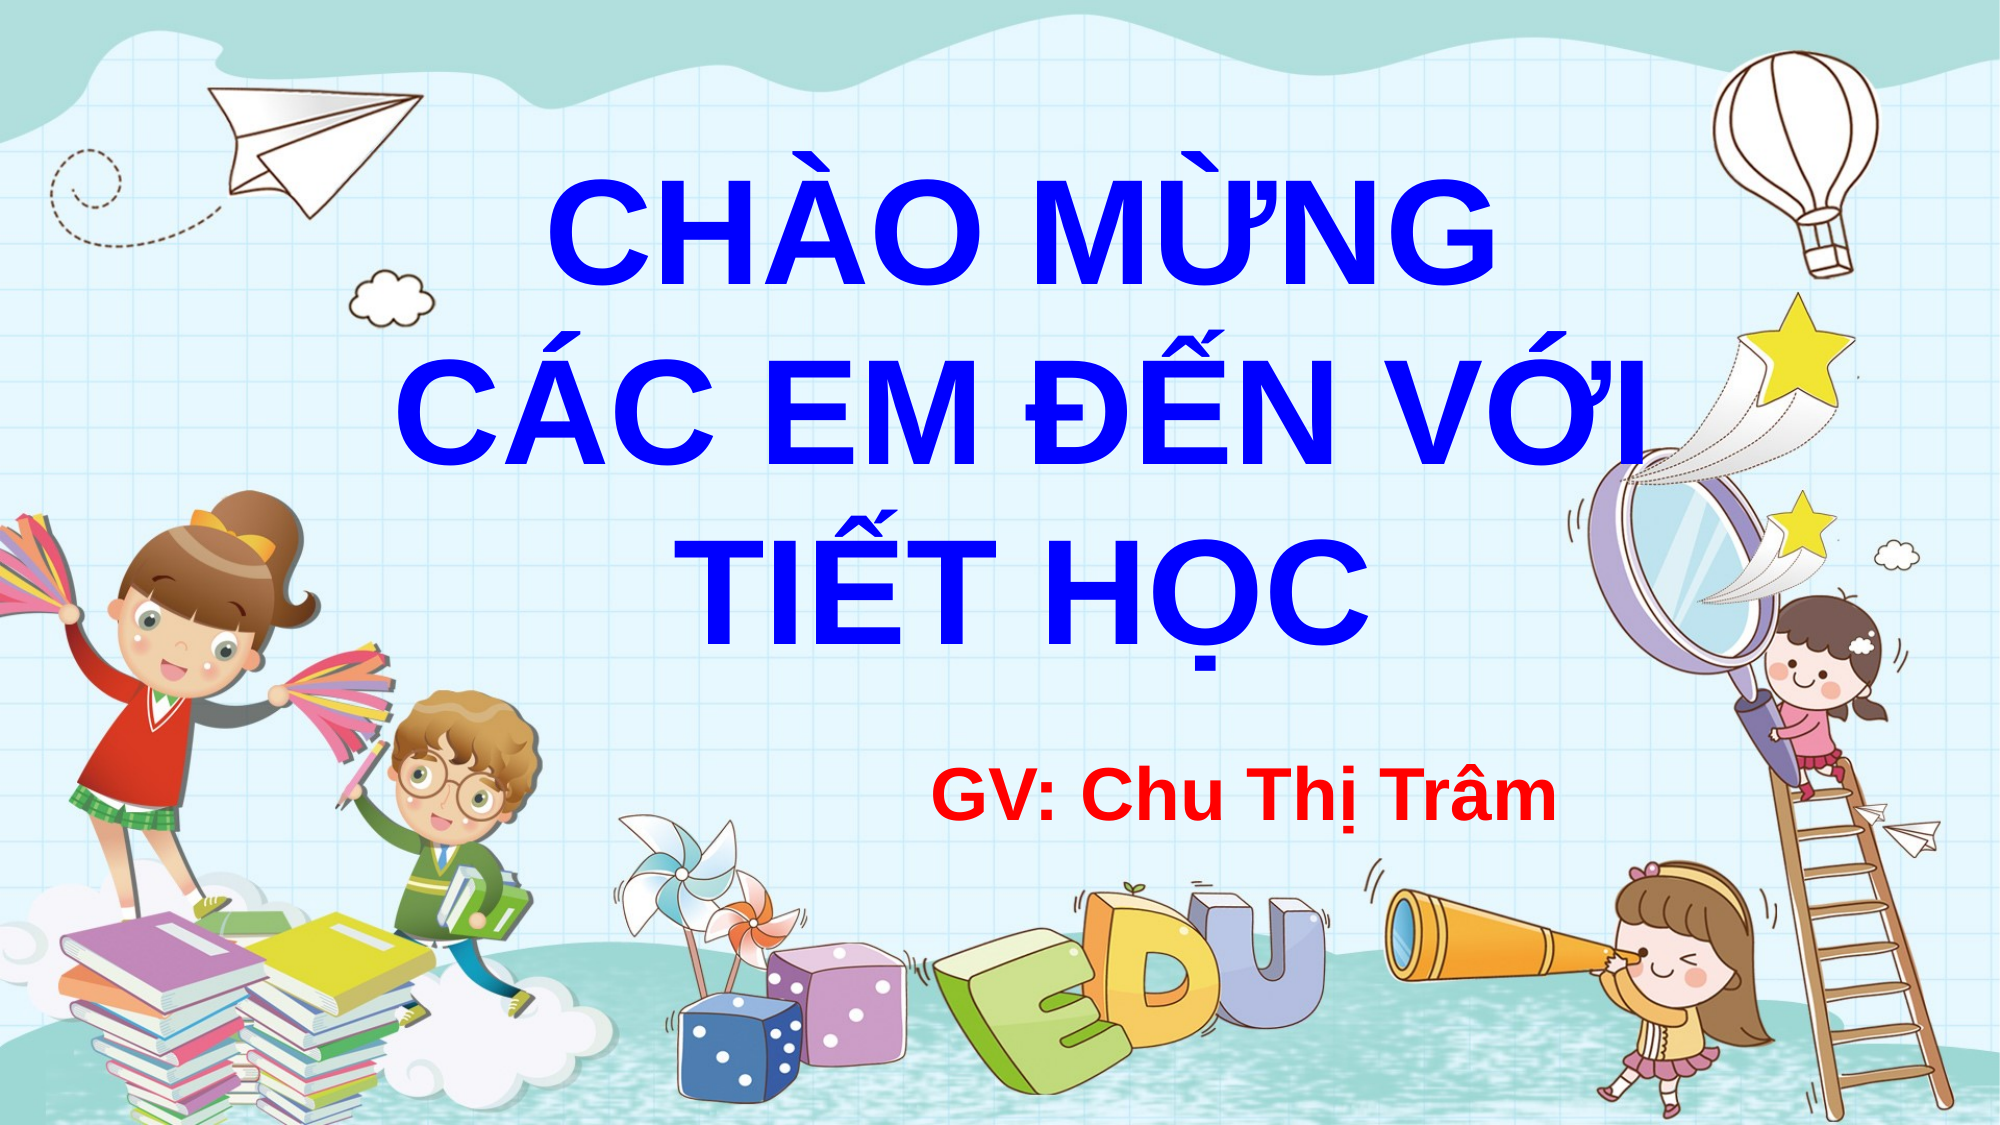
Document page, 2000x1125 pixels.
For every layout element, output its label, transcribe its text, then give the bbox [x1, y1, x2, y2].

picture [0, 0, 2000, 1125]
text_box CHÀO MỪNG CÁC EM ĐẾN VỚI TIẾT HỌC [361, 129, 1685, 681]
text_box GV: Chu Thị Trâm [905, 739, 1585, 841]
